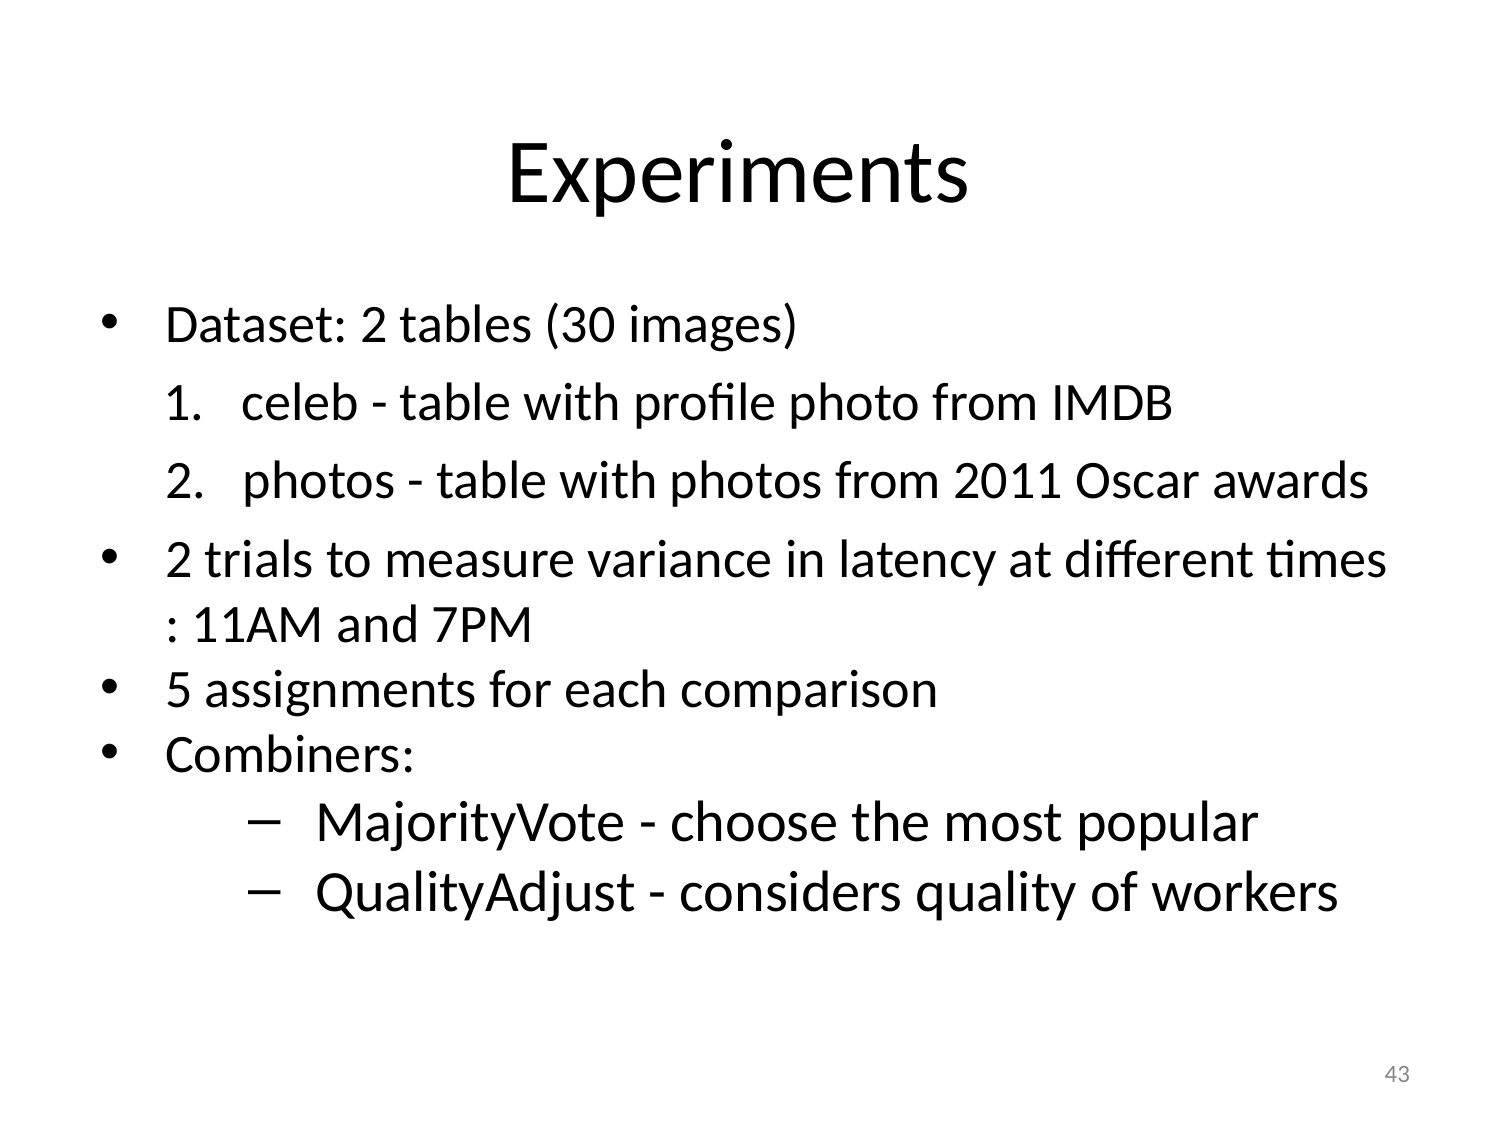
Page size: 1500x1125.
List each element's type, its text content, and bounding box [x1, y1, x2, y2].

title Experiments [63, 87, 1414, 245]
slide_number ‹#› [1074, 1042, 1425, 1103]
list Dataset: 2 tables (30 images) 1. celeb - table with profile photo from IMDB 2. photos - table with photos from 2011 Oscar awards 2 trials to measure variance in latency at different times : 11AM and 7PM 5 assignments for each comparison Combiners: MajorityVote - choose the most popular QualityAdjust - considers quality of workers [75, 273, 1425, 1069]
